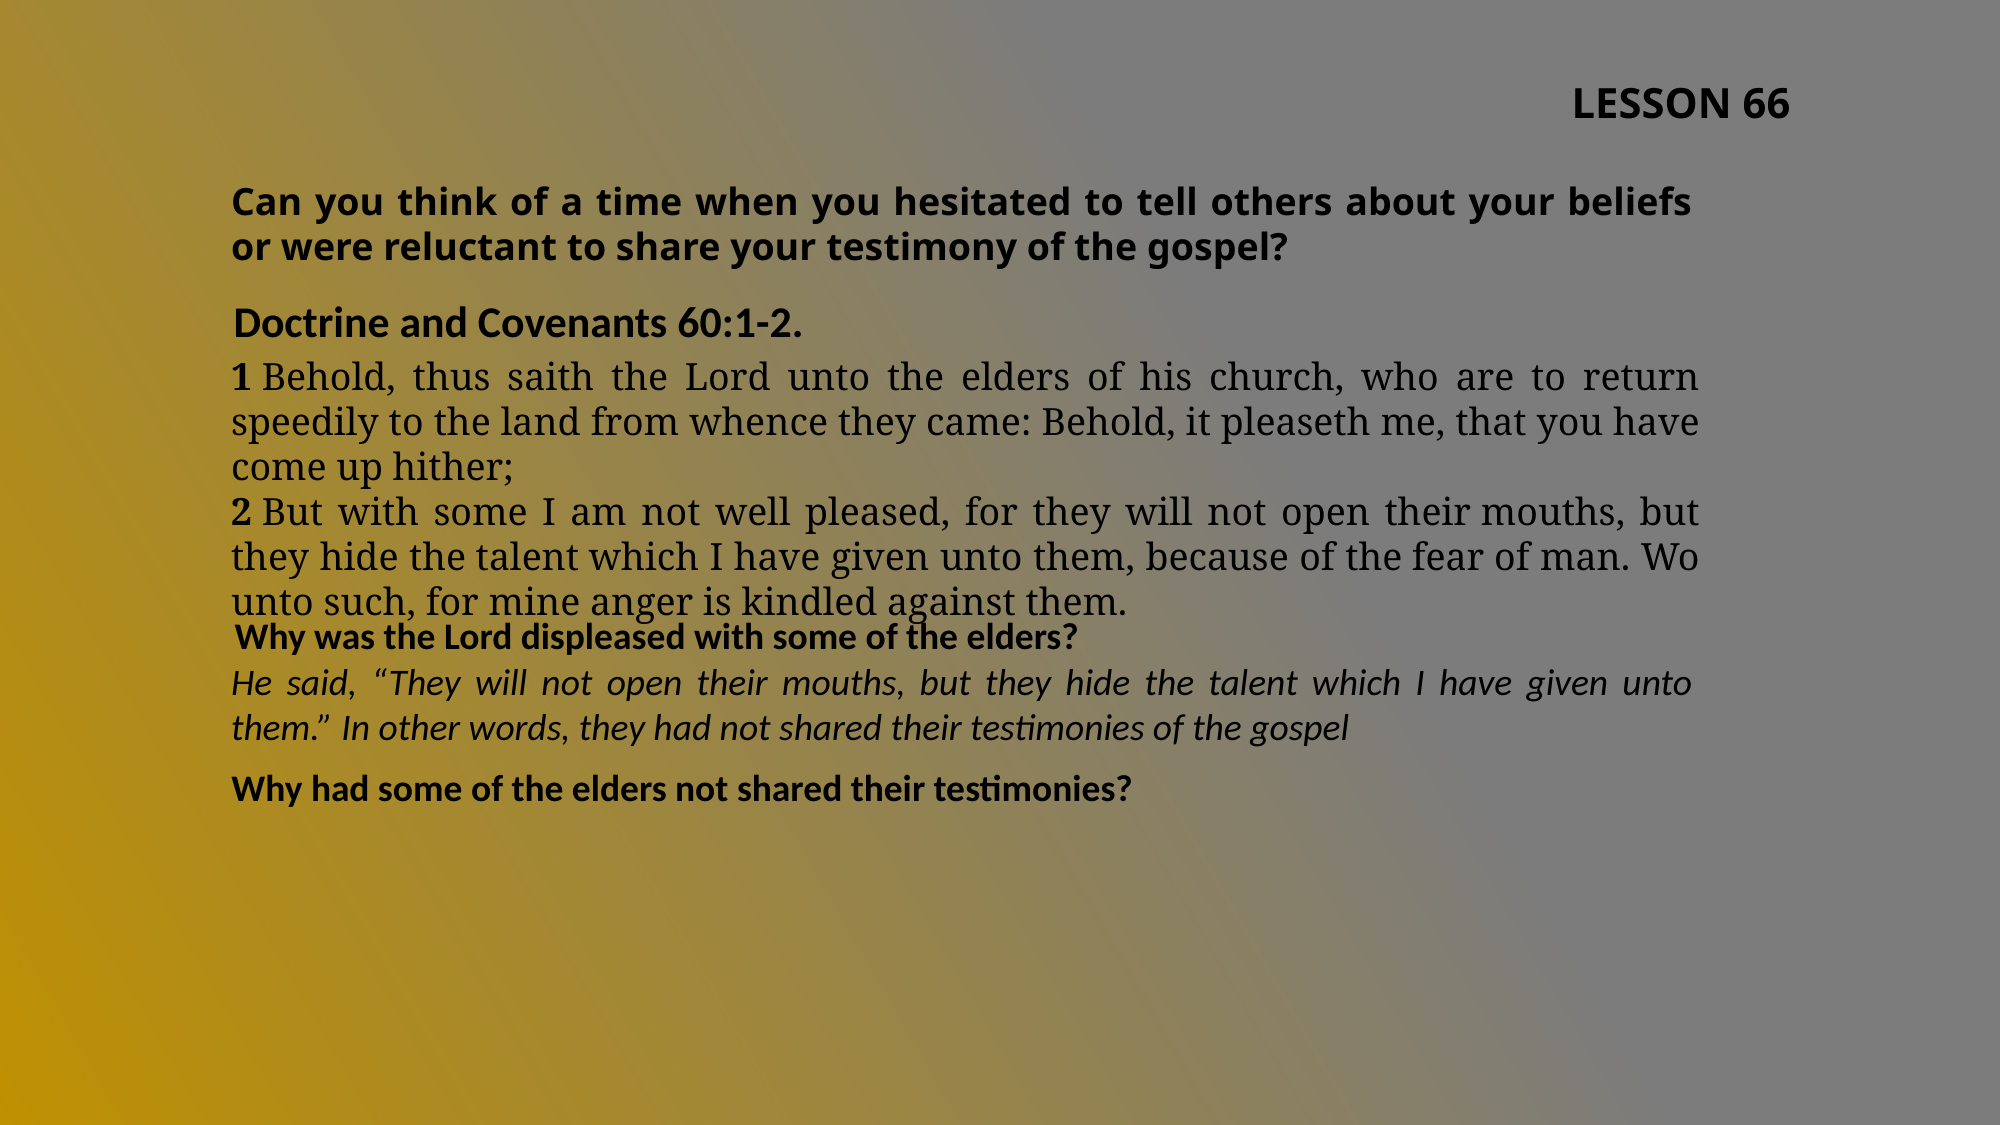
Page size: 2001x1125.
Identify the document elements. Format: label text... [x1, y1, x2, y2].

text_box Why was the Lord displeased with some of the elders? [219, 604, 1096, 650]
text_box Can you think of a time when you hesitated to tell others about your beliefs or were reluctant to share your testimony of the gospel? [216, 170, 1709, 276]
text_box Doctrine and Covenants 60:1-2. [218, 286, 820, 345]
text_box LESSON 66 [1556, 68, 1814, 147]
text_box He said, “They will not open their mouths, but they hide the talent which I have given unto them.” In other words, they had not shared their testimonies of the gospel [216, 650, 1709, 756]
text_box 1 Behold, thus saith the Lord unto the elders of his church, who are to return speedily to the land from whence they came: Behold, it pleaseth me, that you have come up hither; 2 But with some I am not well pleased, for they will not open their mouths, but they hide the talent which I have given unto them, because of the fear of man. Wo unto such, for mine anger is kindled against them. [216, 345, 1717, 631]
text_box Why had some of the elders not shared their testimonies? [216, 756, 1158, 817]
